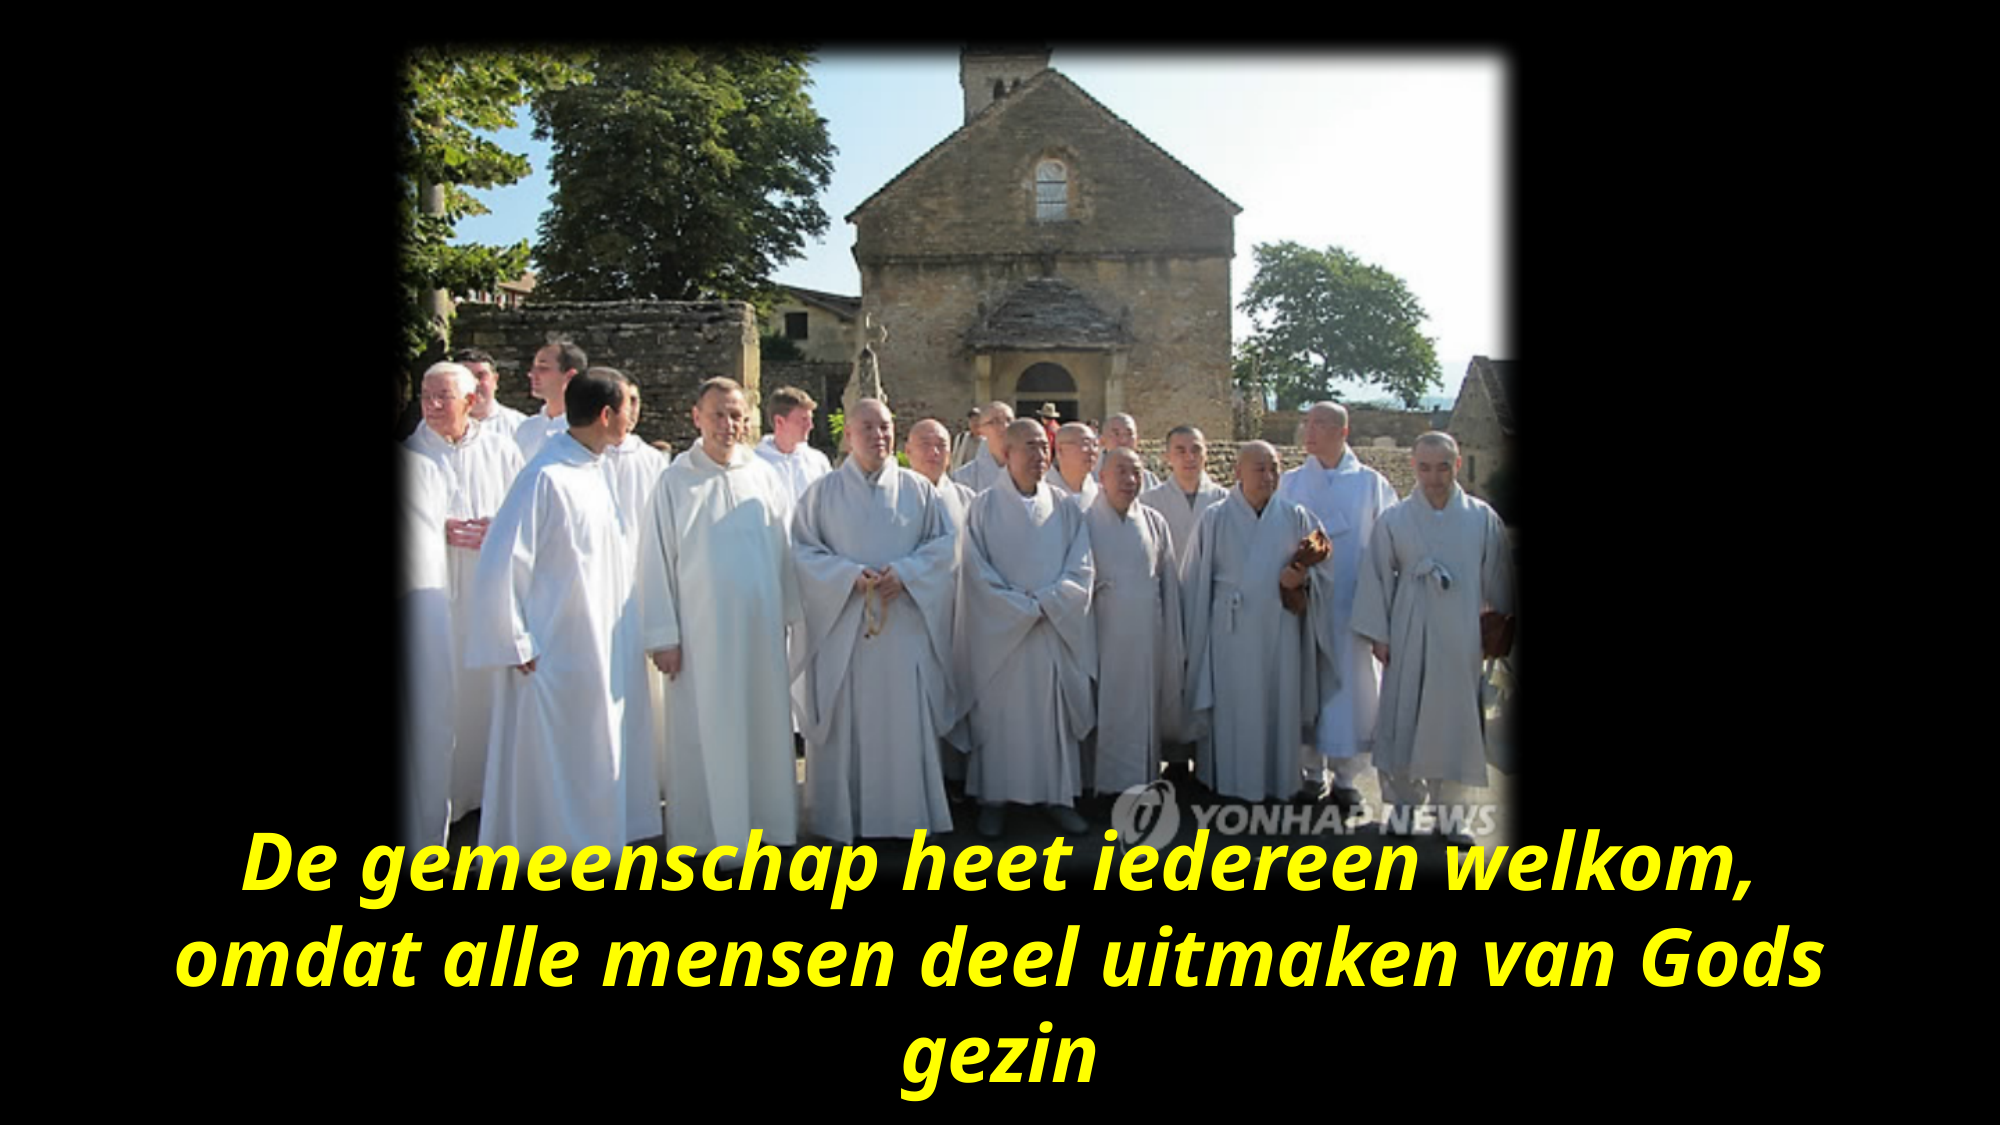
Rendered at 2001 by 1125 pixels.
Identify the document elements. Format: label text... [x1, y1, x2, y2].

text_box De gemeenschap heet iedereen welkom, omdat alle mensen deel uitmaken van Gods gezin [156, 803, 1844, 1107]
picture [390, 35, 1525, 888]
